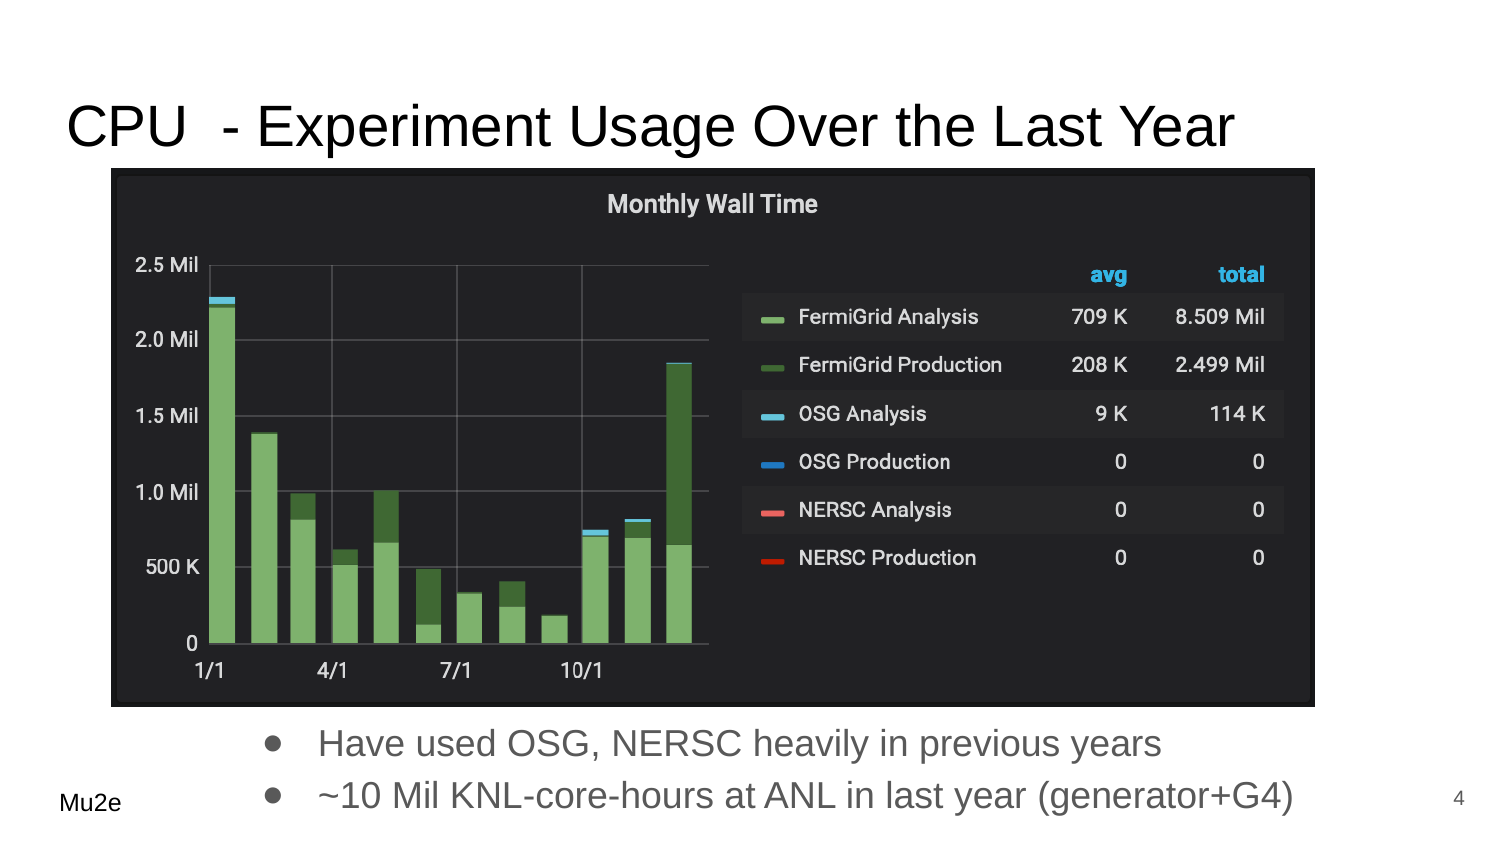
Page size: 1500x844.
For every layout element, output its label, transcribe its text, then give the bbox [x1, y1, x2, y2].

picture [110, 168, 1315, 707]
slide_number 4 [1389, 764, 1480, 830]
title CPU - Experiment Usage Over the Last Year [51, 72, 1449, 167]
list Have used OSG, NERSC heavily in previous years ~10 Mil KNL-core-hours at ANL in last year (generator+G4) [227, 697, 1331, 844]
